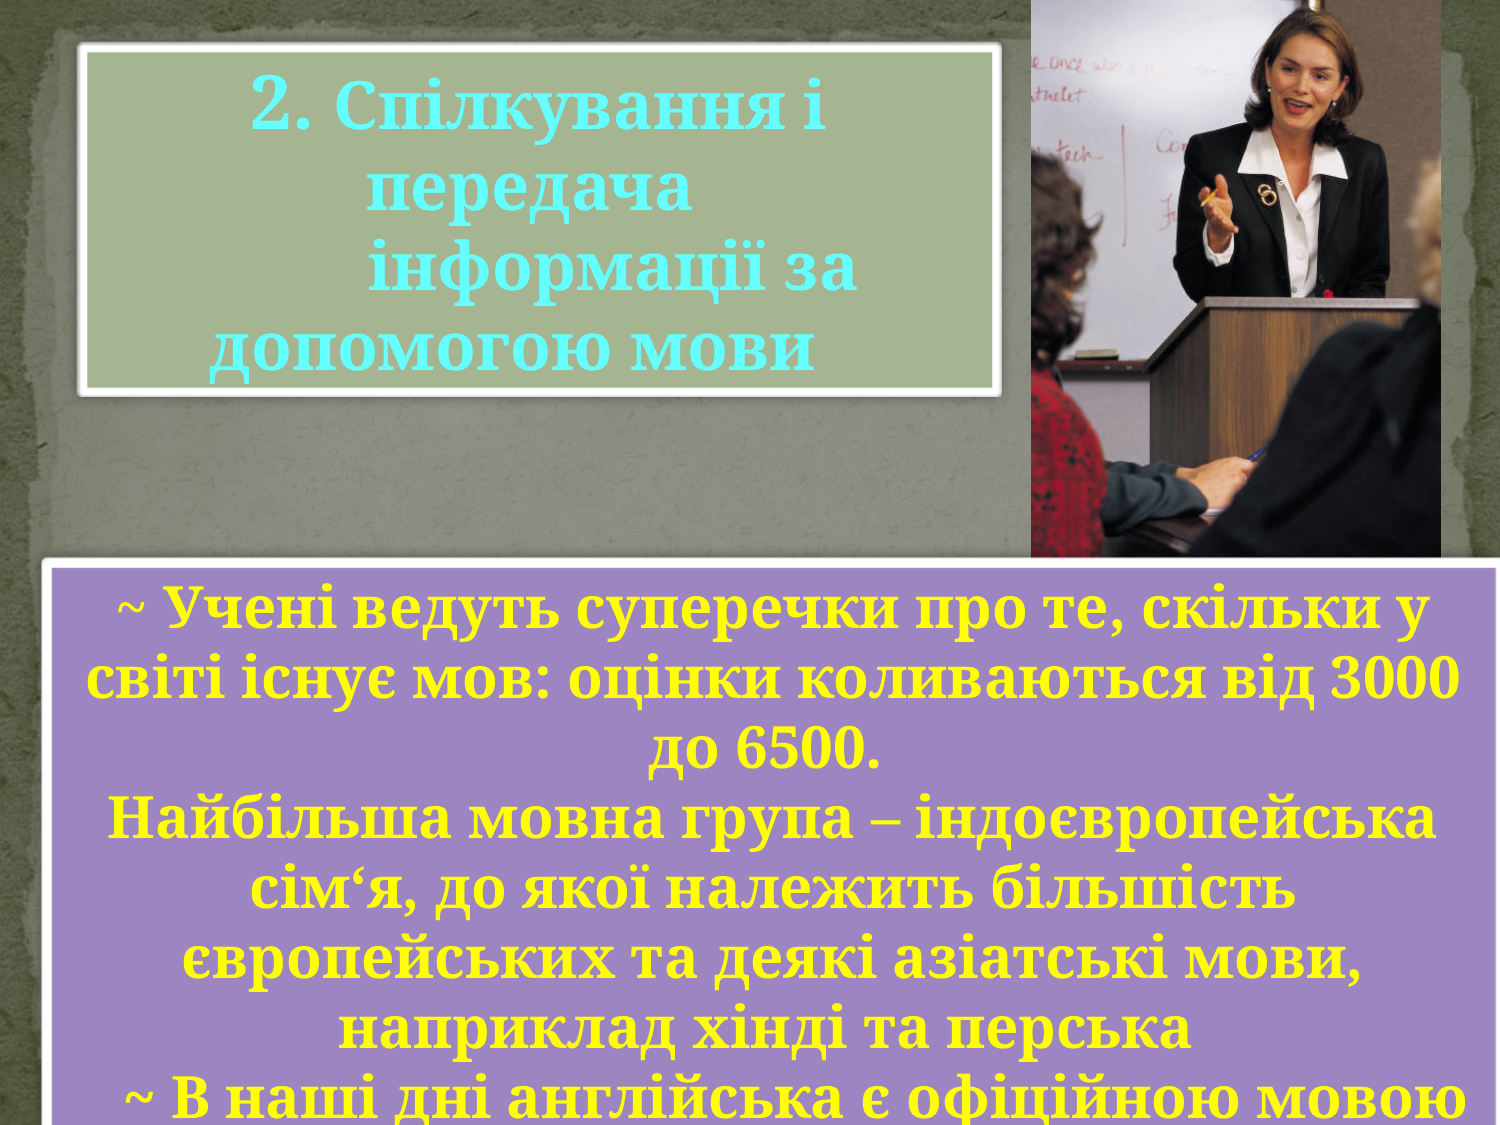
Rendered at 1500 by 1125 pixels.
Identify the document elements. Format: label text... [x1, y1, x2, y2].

text_box ~ Учені ведуть суперечки про те, скільки у світі існує мов: оцінки коливаються від 3000 до 6500. Найбільша мовна група – індоєвропейська сім‘я, до якої належить більшість європейських та деякі азіатські мови, наприклад хінді та перська ~ В наші дні англійська є офіційною мовою приблизно 27% населення Землі [43, 559, 1500, 1125]
text_box 2. Спілкування і передача інформації за допомогою мови [81, 46, 998, 394]
picture [1031, 0, 1442, 575]
